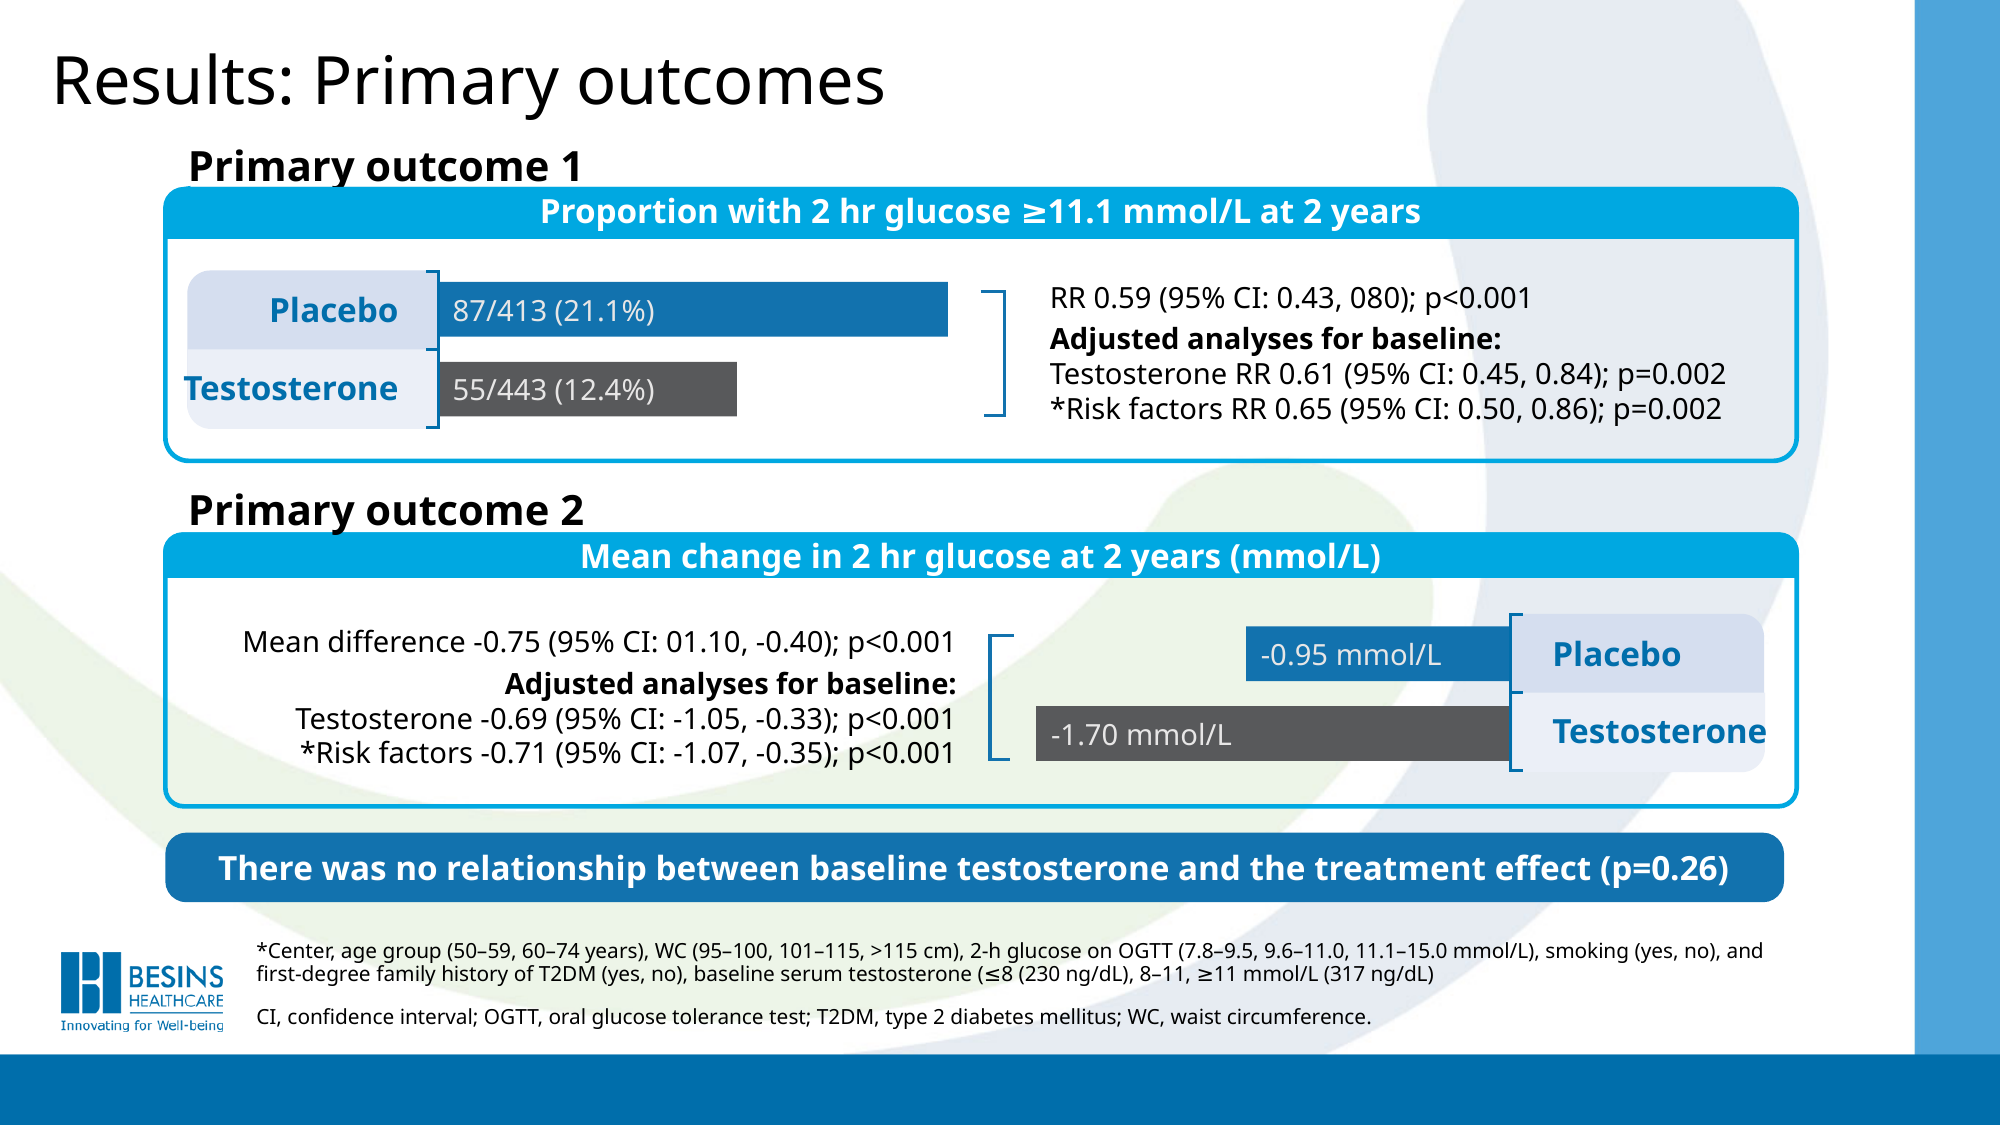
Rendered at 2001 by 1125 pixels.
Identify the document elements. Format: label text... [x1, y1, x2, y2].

list *Center, age group (50–59, 60–74 years), WC (95–100, 101–115, >115 cm), 2-h glucose on OGTT (7.8–9.5, 9.6–11.0, 11.1–15.0 mmol/L), smoking (yes, no), and first-degree family history of T2DM (yes, no), baseline serum testosterone (≤8 (230 ng/dL), 8–11, ≥11 mmol/L (317 ng/dL) CI, confidence interval; OGTT, oral glucose tolerance test; T2DM, type 2 diabetes mellitus; WC, waist circumference. [241, 931, 1910, 1037]
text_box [140, 182, 1811, 903]
picture [0, 0, 2000, 1125]
title Results: Primary outcomes [36, 18, 1782, 147]
